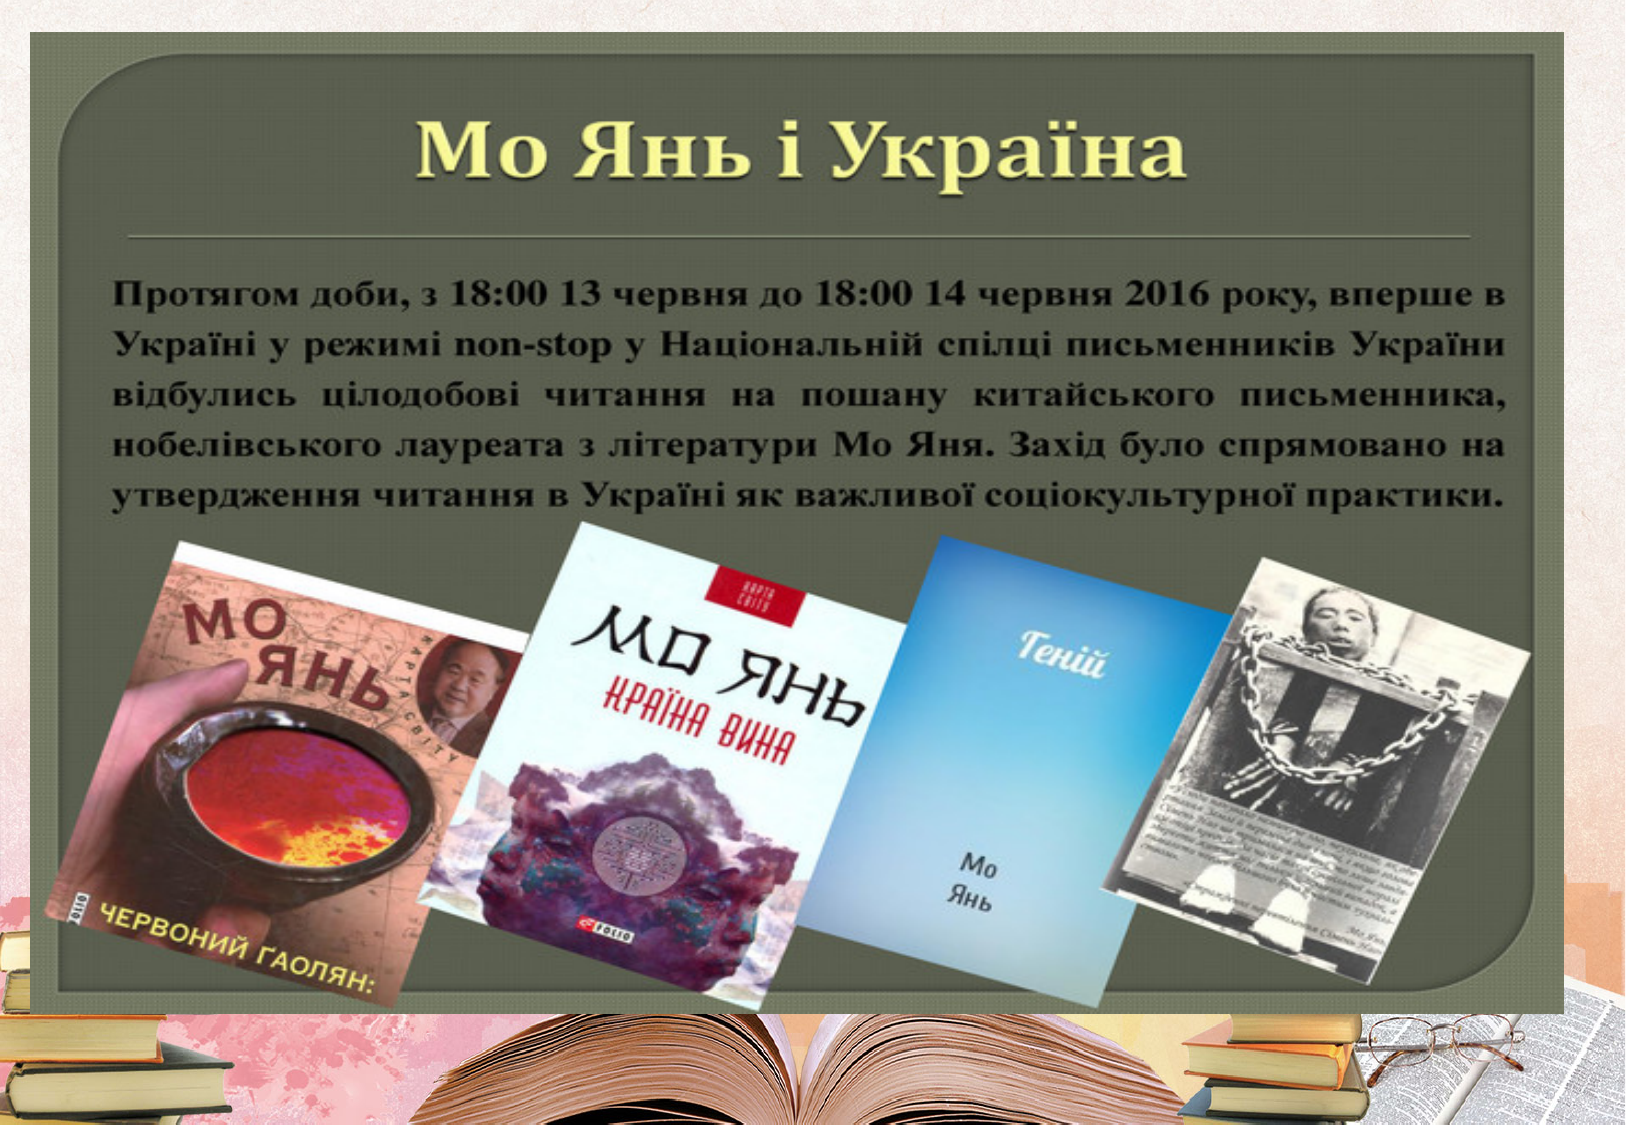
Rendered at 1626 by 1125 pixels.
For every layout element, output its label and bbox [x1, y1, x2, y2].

picture [0, 0, 1626, 1125]
list [30, 32, 1564, 1014]
